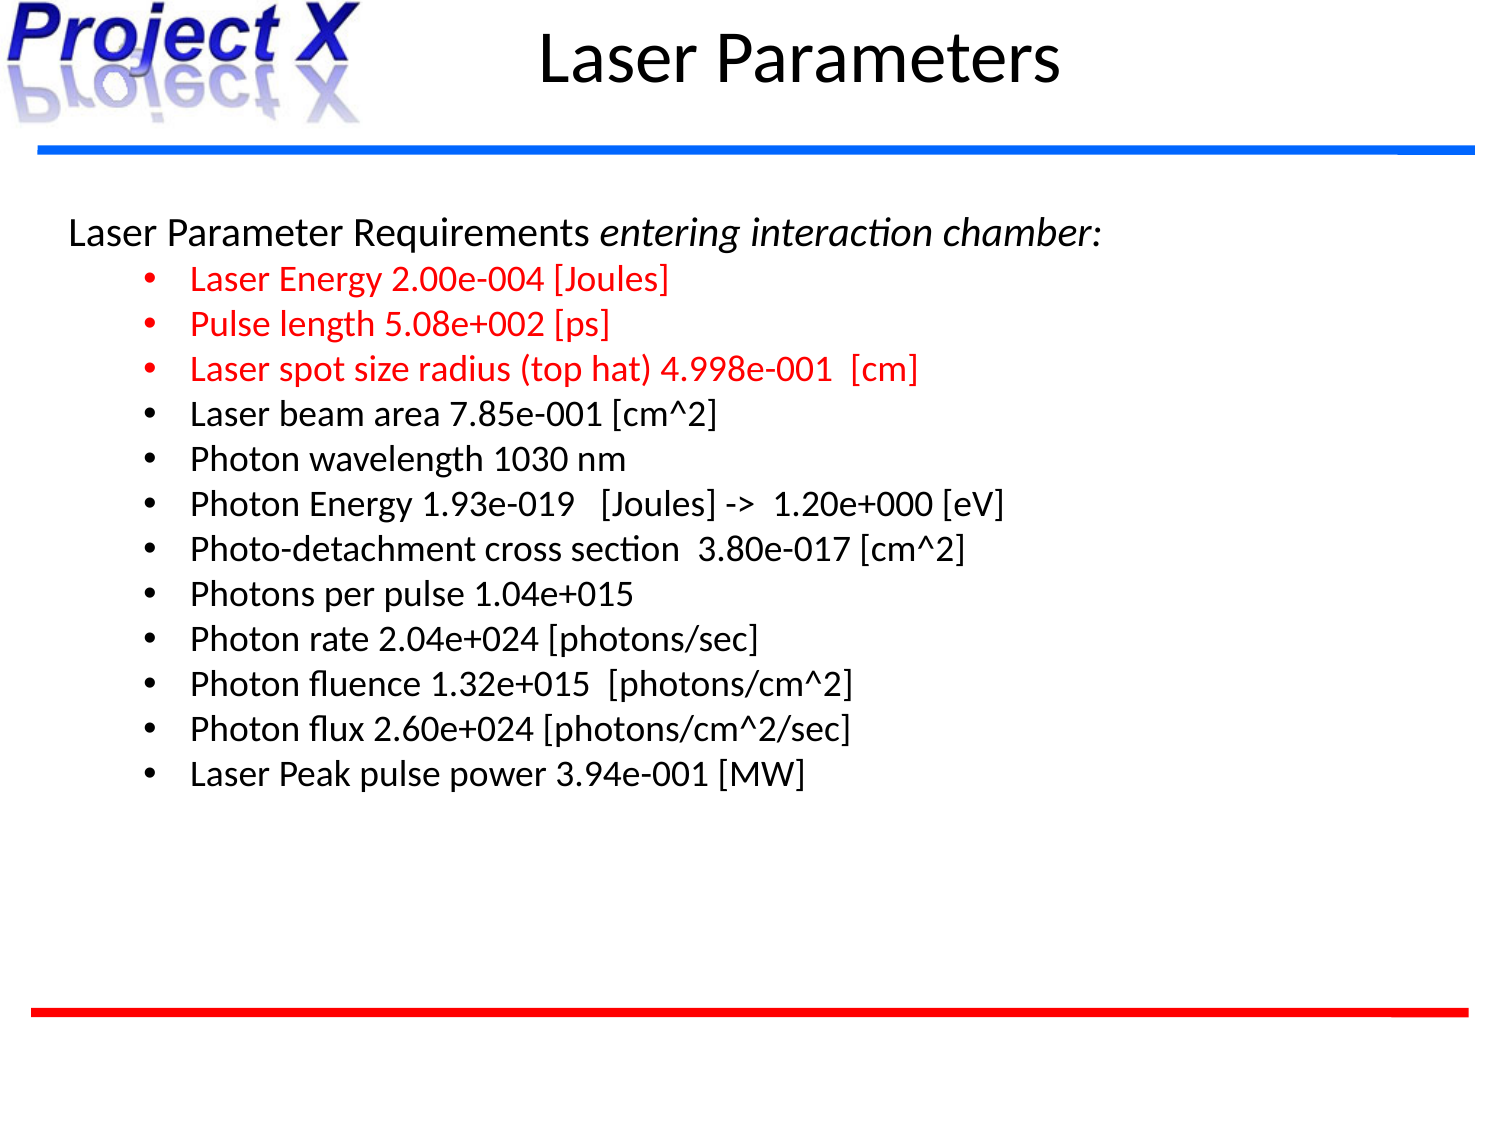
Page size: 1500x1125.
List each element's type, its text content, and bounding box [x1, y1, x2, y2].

picture [0, 0, 363, 130]
text_box Laser Parameter Requirements entering interaction chamber: Laser Energy 2.00e-004 [Joules] Pulse length 5.08e+002 [ps] Laser spot size radius (top hat) 4.998e-001 [cm] Laser beam area 7.85e-001 [cm^2] Photon wavelength 1030 nm Photon Energy 1.93e-019 [Joules] -> 1.20e+000 [eV] Photo-detachment cross section 3.80e-017 [cm^2] Photons per pulse 1.04e+015 Photon rate 2.04e+024 [photons/sec] Photon fluence 1.32e+015 [photons/cm^2] Photon flux 2.60e+024 [photons/cm^2/sec] Laser Peak pulse power 3.94e-001 [MW] [53, 197, 1146, 802]
text_box Laser Parameters [523, 0, 1078, 105]
